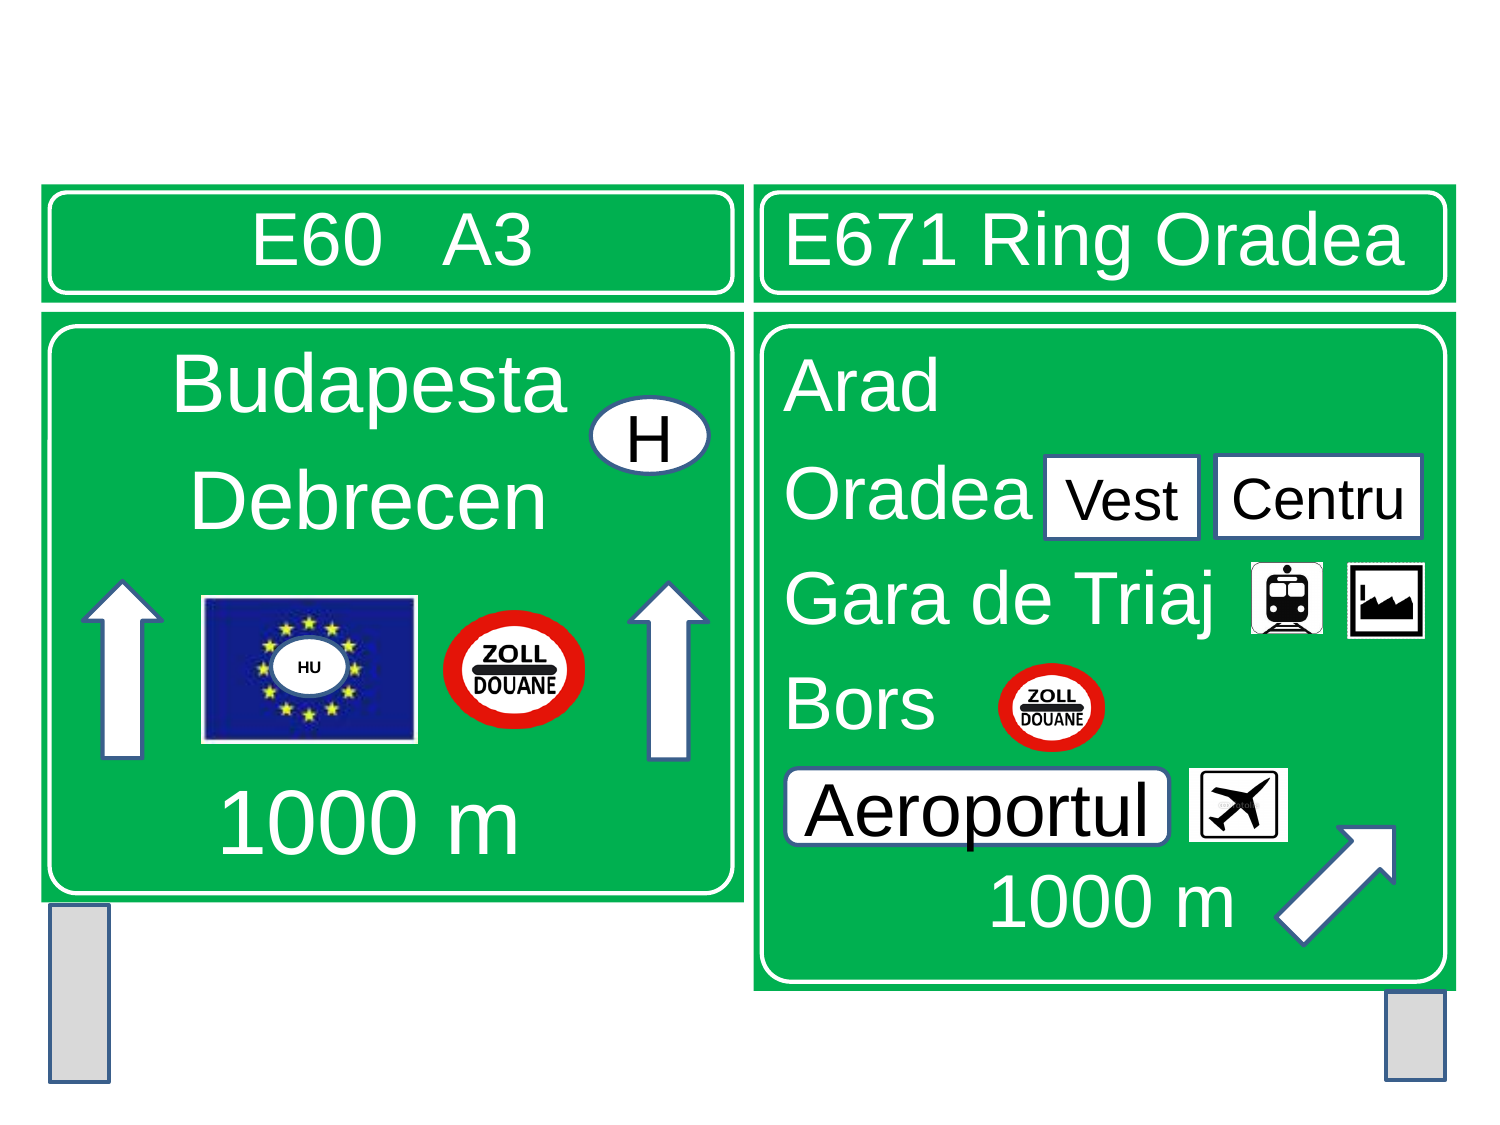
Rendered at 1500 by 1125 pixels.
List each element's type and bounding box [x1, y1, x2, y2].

text_box [1384, 989, 1447, 1082]
text_box [759, 324, 1448, 984]
text_box [759, 190, 1448, 295]
picture [997, 662, 1105, 752]
list [753, 184, 1457, 303]
picture [1347, 561, 1425, 640]
picture [1251, 561, 1323, 634]
picture [442, 610, 586, 729]
picture [1189, 768, 1288, 843]
list [41, 311, 744, 903]
text_box [47, 190, 735, 295]
text_box [48, 903, 111, 1084]
list [753, 311, 1457, 991]
list [41, 184, 744, 303]
picture [200, 595, 419, 744]
text_box [47, 324, 735, 896]
